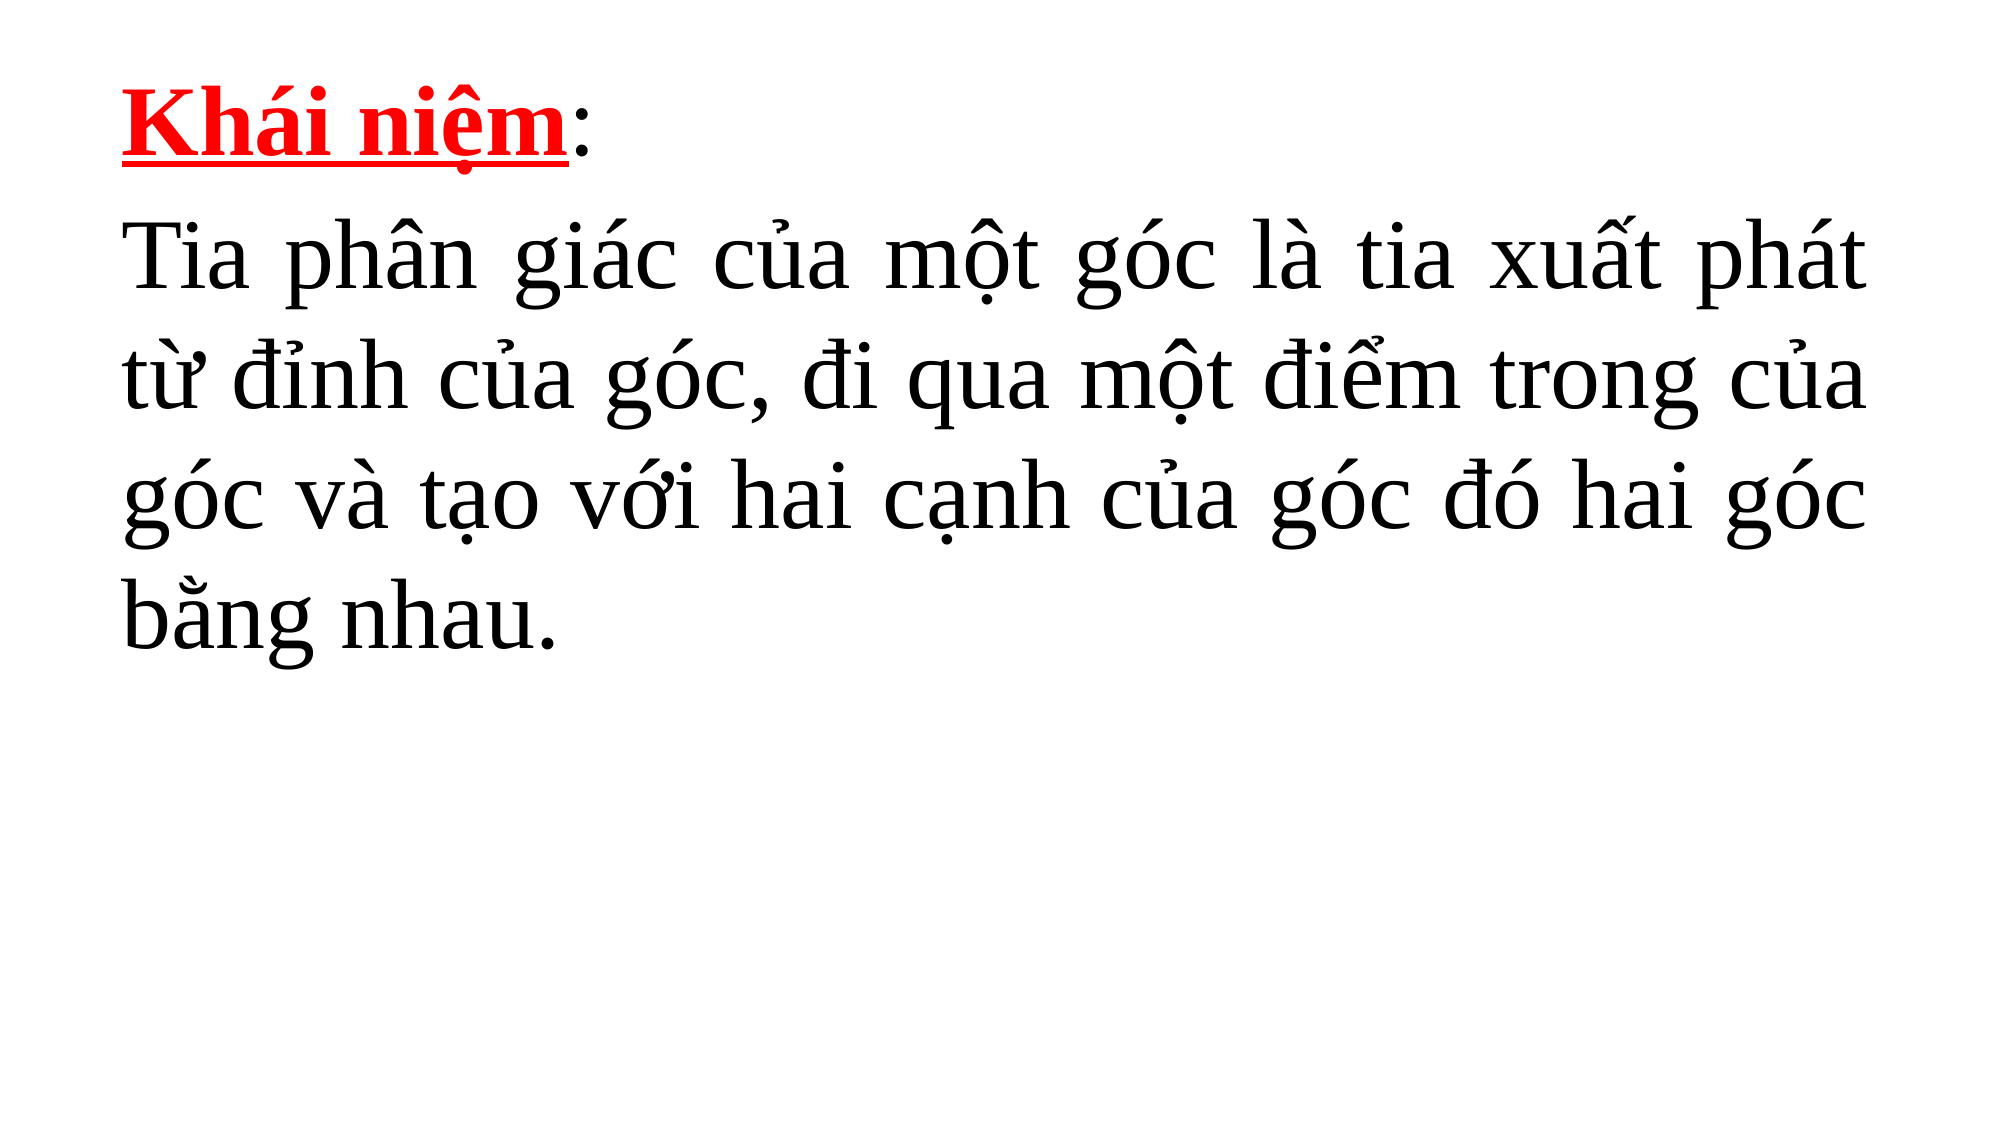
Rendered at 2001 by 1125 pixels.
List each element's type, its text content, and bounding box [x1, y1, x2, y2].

text_box Khái niệm: Tia phân giác của một góc là tia xuất phát từ đỉnh của góc, đi qua một điểm trong của góc và tạo với hai cạnh của góc đó hai góc bằng nhau. [106, 48, 1885, 808]
